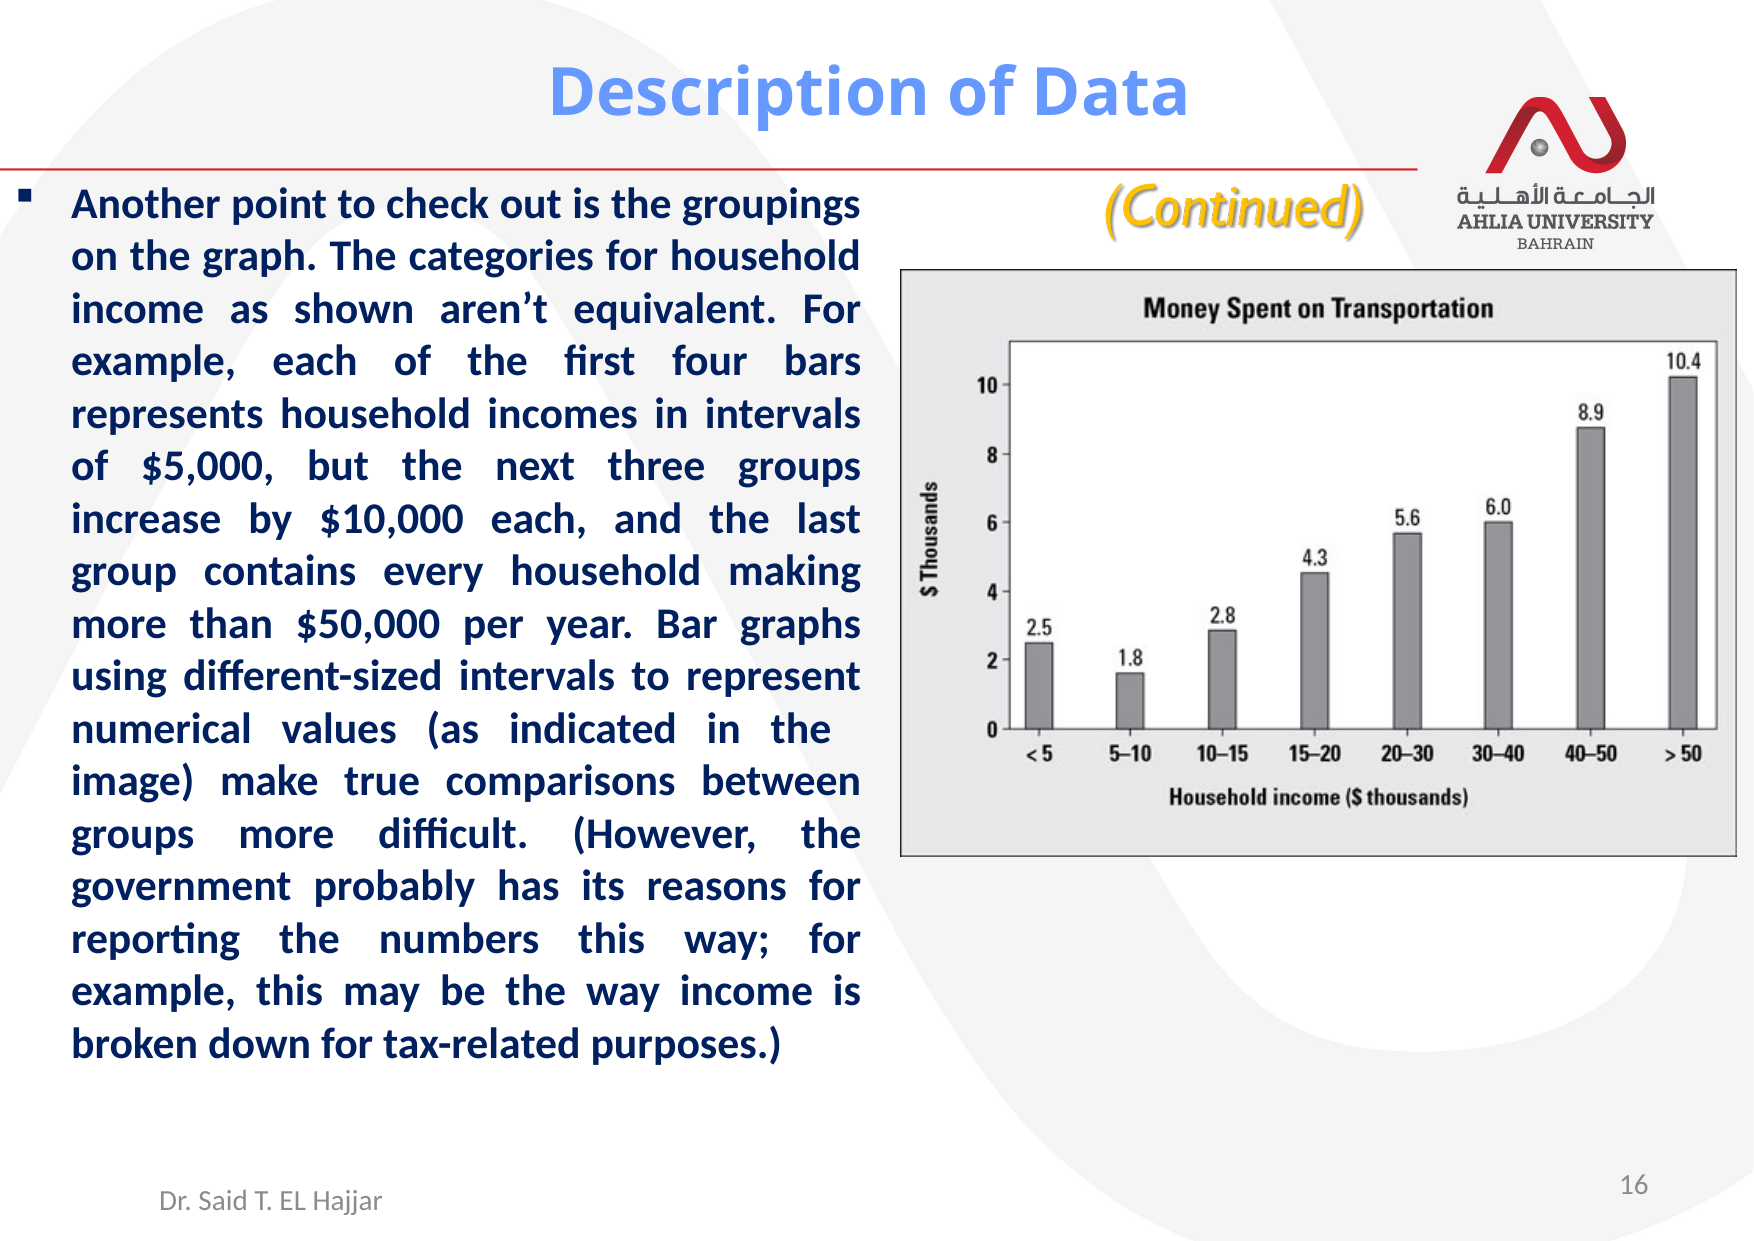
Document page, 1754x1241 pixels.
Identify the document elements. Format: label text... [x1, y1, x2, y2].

slide_number 16 [1256, 1149, 1666, 1216]
footer Dr. Said T. EL Hajjar [0, 1165, 556, 1232]
title [1411, 209, 1754, 353]
title [877, 209, 1060, 353]
picture [0, 0, 1754, 1241]
text_box Another point to check out is the groupings on the graph. The categories for household income as shown aren’t equivalent. For example, each of the first four bars represents household incomes in intervals of $5,000, but the next three groups increase by $10,000 each, and the last group contains every household making more than $50,000 per year. Bar graphs using different-sized intervals to represent numerical values (as indicated in the image) make true comparisons between groups more difficult. (However, the government probably has its reasons for reporting the numbers this way; for example, this may be the way income is broken down for tax-related purposes.) [0, 167, 877, 1075]
text_box Description of Data [19, 63, 1719, 114]
